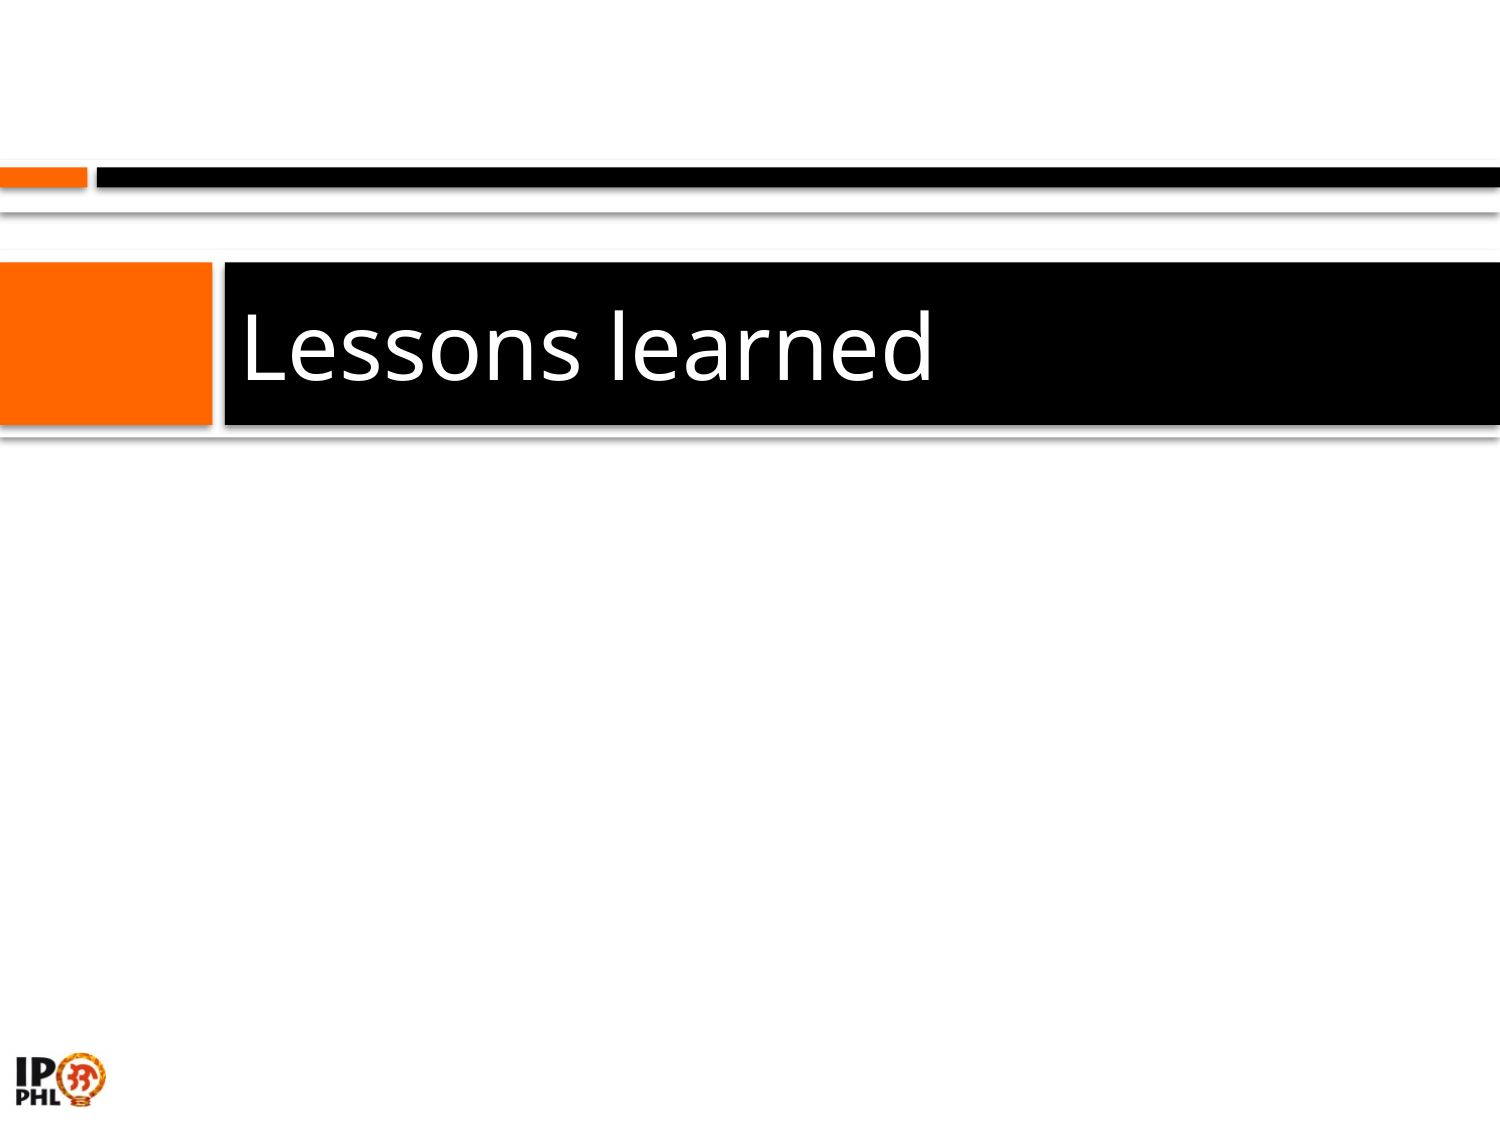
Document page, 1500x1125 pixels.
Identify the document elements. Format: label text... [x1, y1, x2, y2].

picture [12, 1051, 106, 1113]
title Lessons learned [225, 262, 1475, 425]
